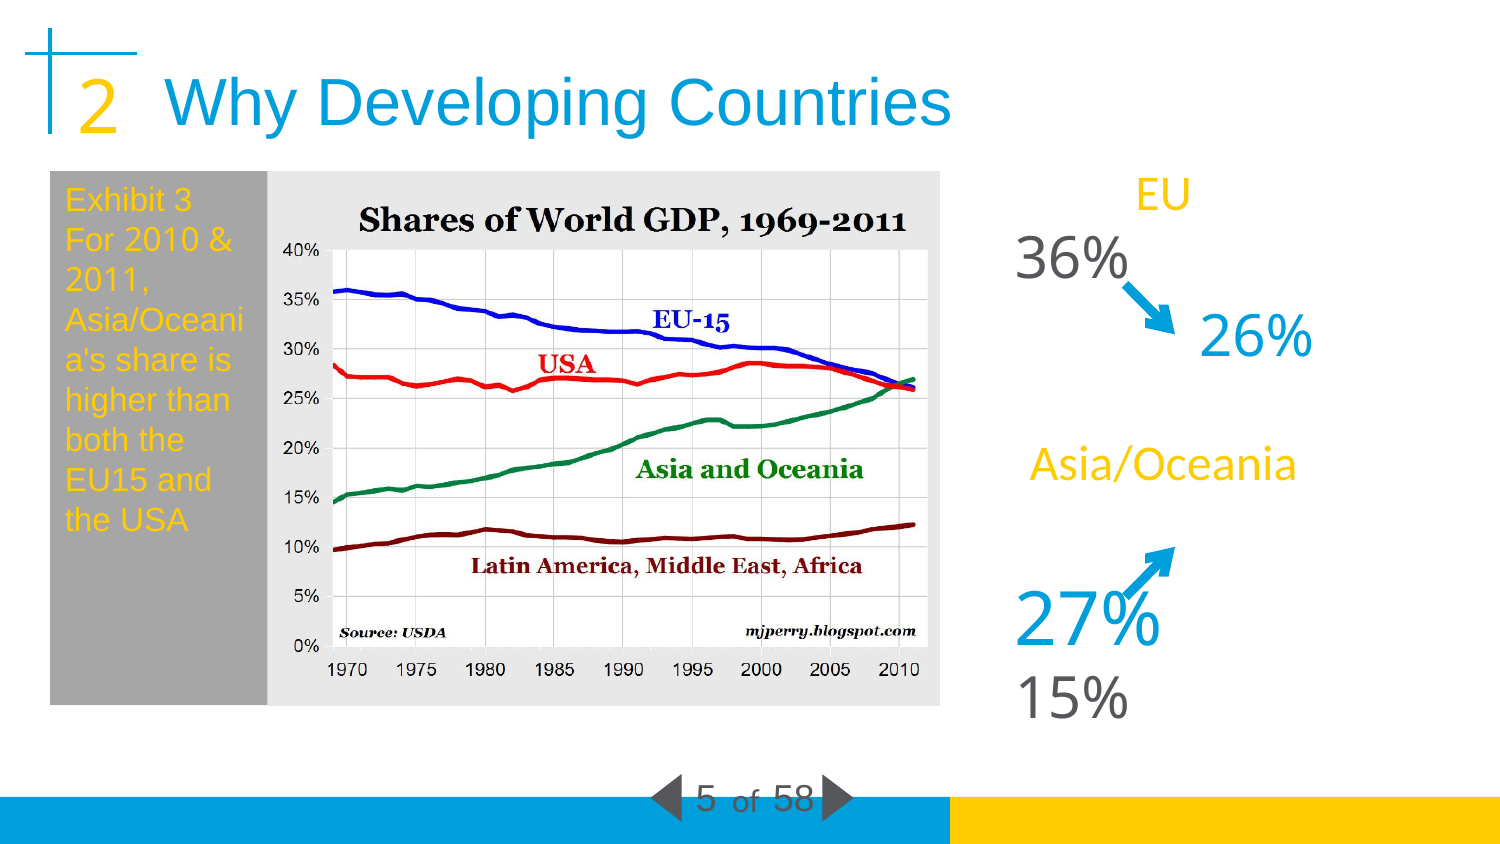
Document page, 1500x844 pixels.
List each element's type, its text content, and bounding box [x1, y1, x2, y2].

text_box 5 [672, 769, 740, 824]
picture [267, 170, 940, 706]
text_box Why Developing Countries [149, 50, 1038, 146]
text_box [1125, 546, 1176, 598]
text_box EU 36% 26% Asia/Oceania 27% 15% [999, 152, 1350, 738]
text_box Exhibit 3 For 2010 & 2011, Asia/Oceania's share is higher than both the EU15 and the USA [48, 169, 268, 707]
text_box 2 [54, 69, 128, 137]
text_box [1124, 284, 1176, 335]
